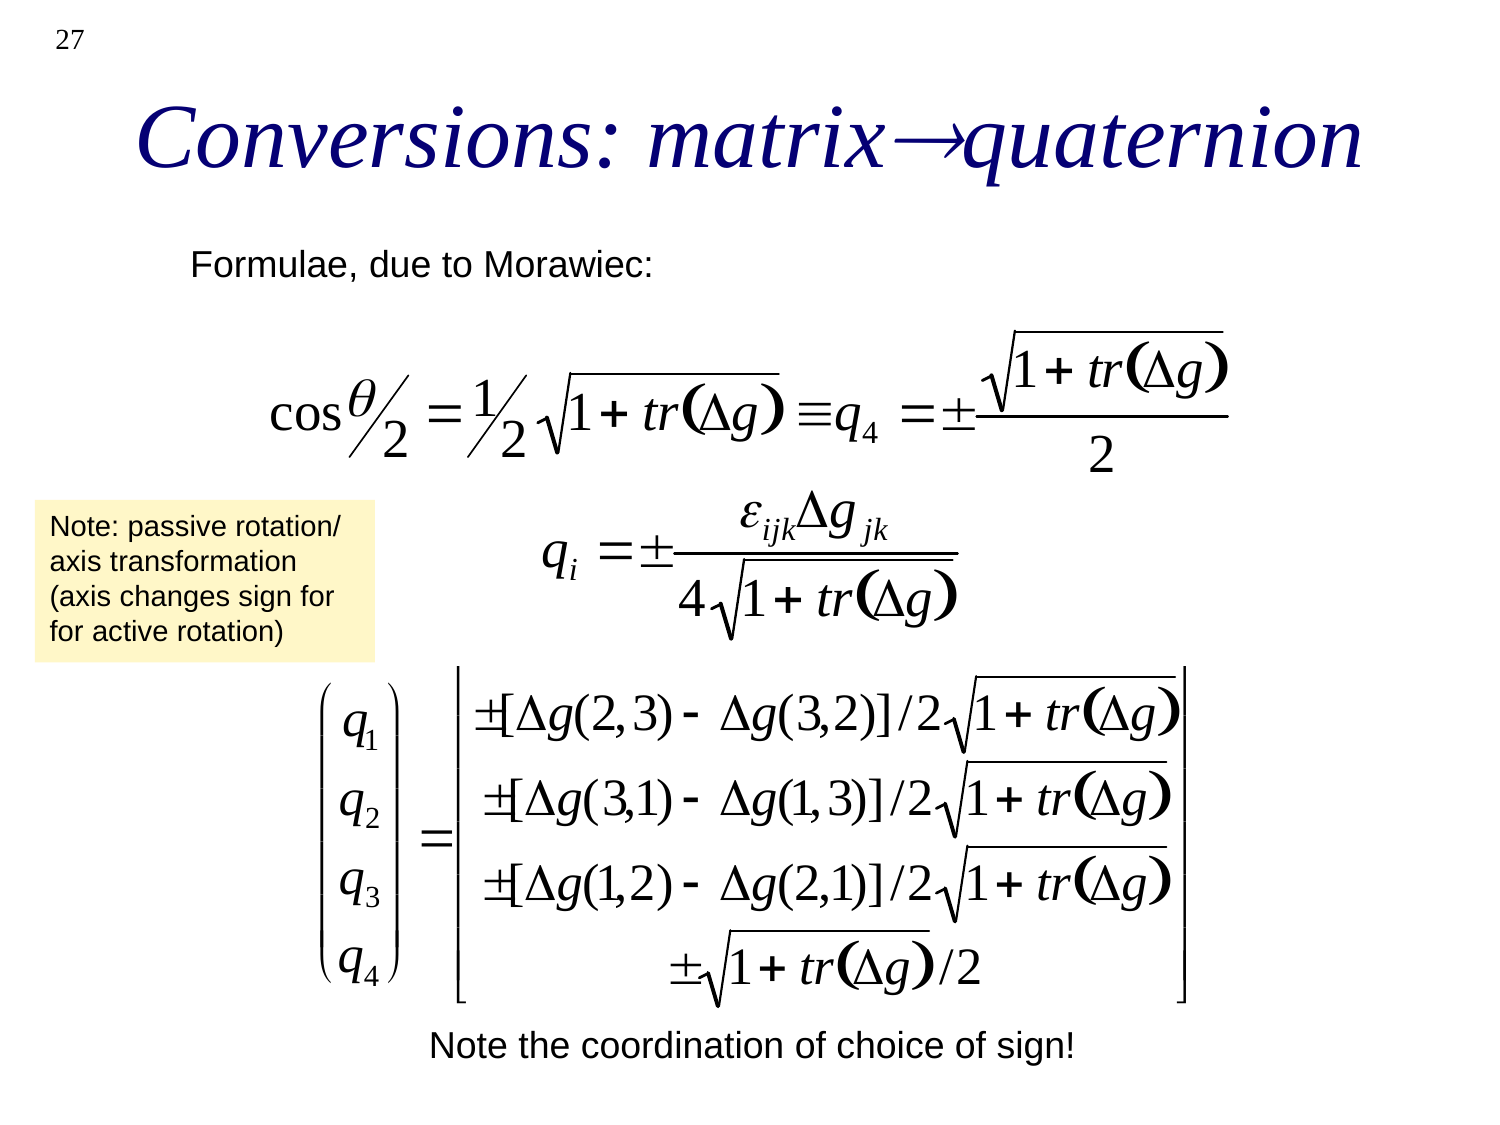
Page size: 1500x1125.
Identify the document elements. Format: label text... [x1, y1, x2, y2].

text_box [311, 666, 1200, 1017]
text_box Formulae, due to Morawiec: [175, 232, 670, 293]
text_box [534, 479, 966, 646]
text_box Note: passive rotation/ axis transformation (axis changes sign for for active rotation) [34, 499, 375, 663]
text_box Note the coordination of choice of sign! [414, 1025, 1091, 1074]
title Conversions: matrixquaternion [112, 37, 1388, 226]
slide_number 27 [12, 12, 101, 76]
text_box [262, 324, 1238, 481]
